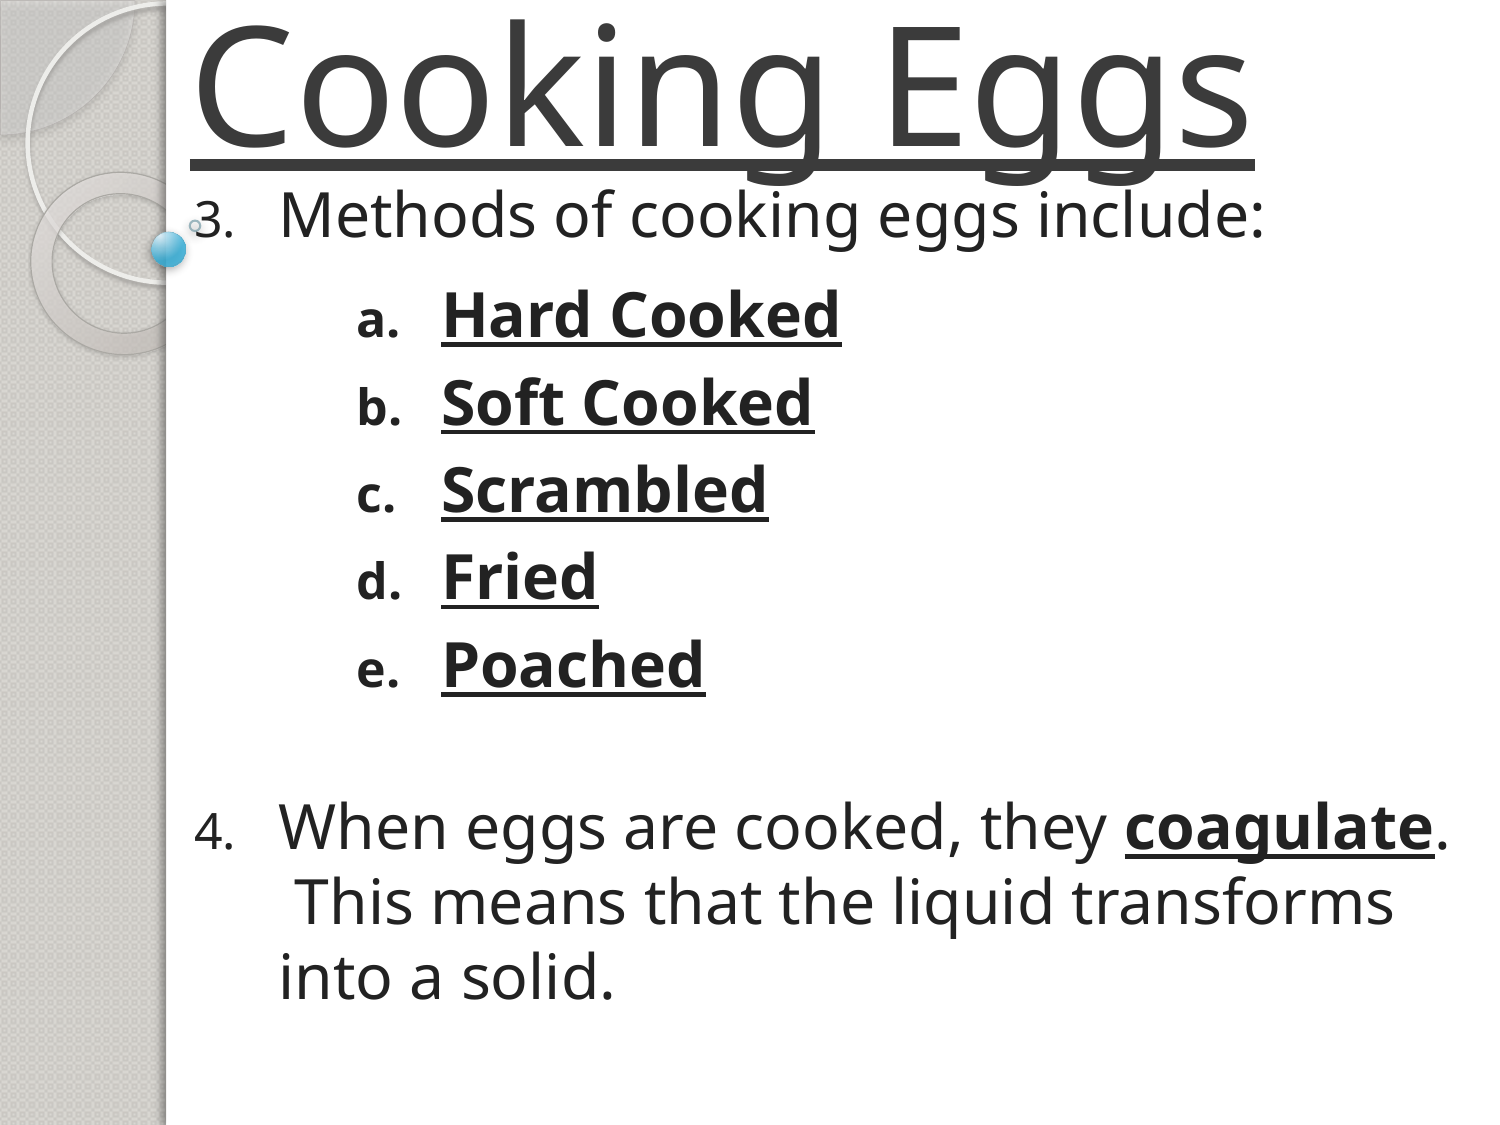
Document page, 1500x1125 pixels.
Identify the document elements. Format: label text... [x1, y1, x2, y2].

subtitle Methods of cooking eggs include: When eggs are cooked, they coagulate. This means that the liquid transforms into a solid. [174, 174, 1475, 1100]
text_box Hard Cooked Soft Cooked Scrambled Fried Poached [337, 275, 1250, 763]
title Cooking Eggs [174, 9, 1390, 174]
